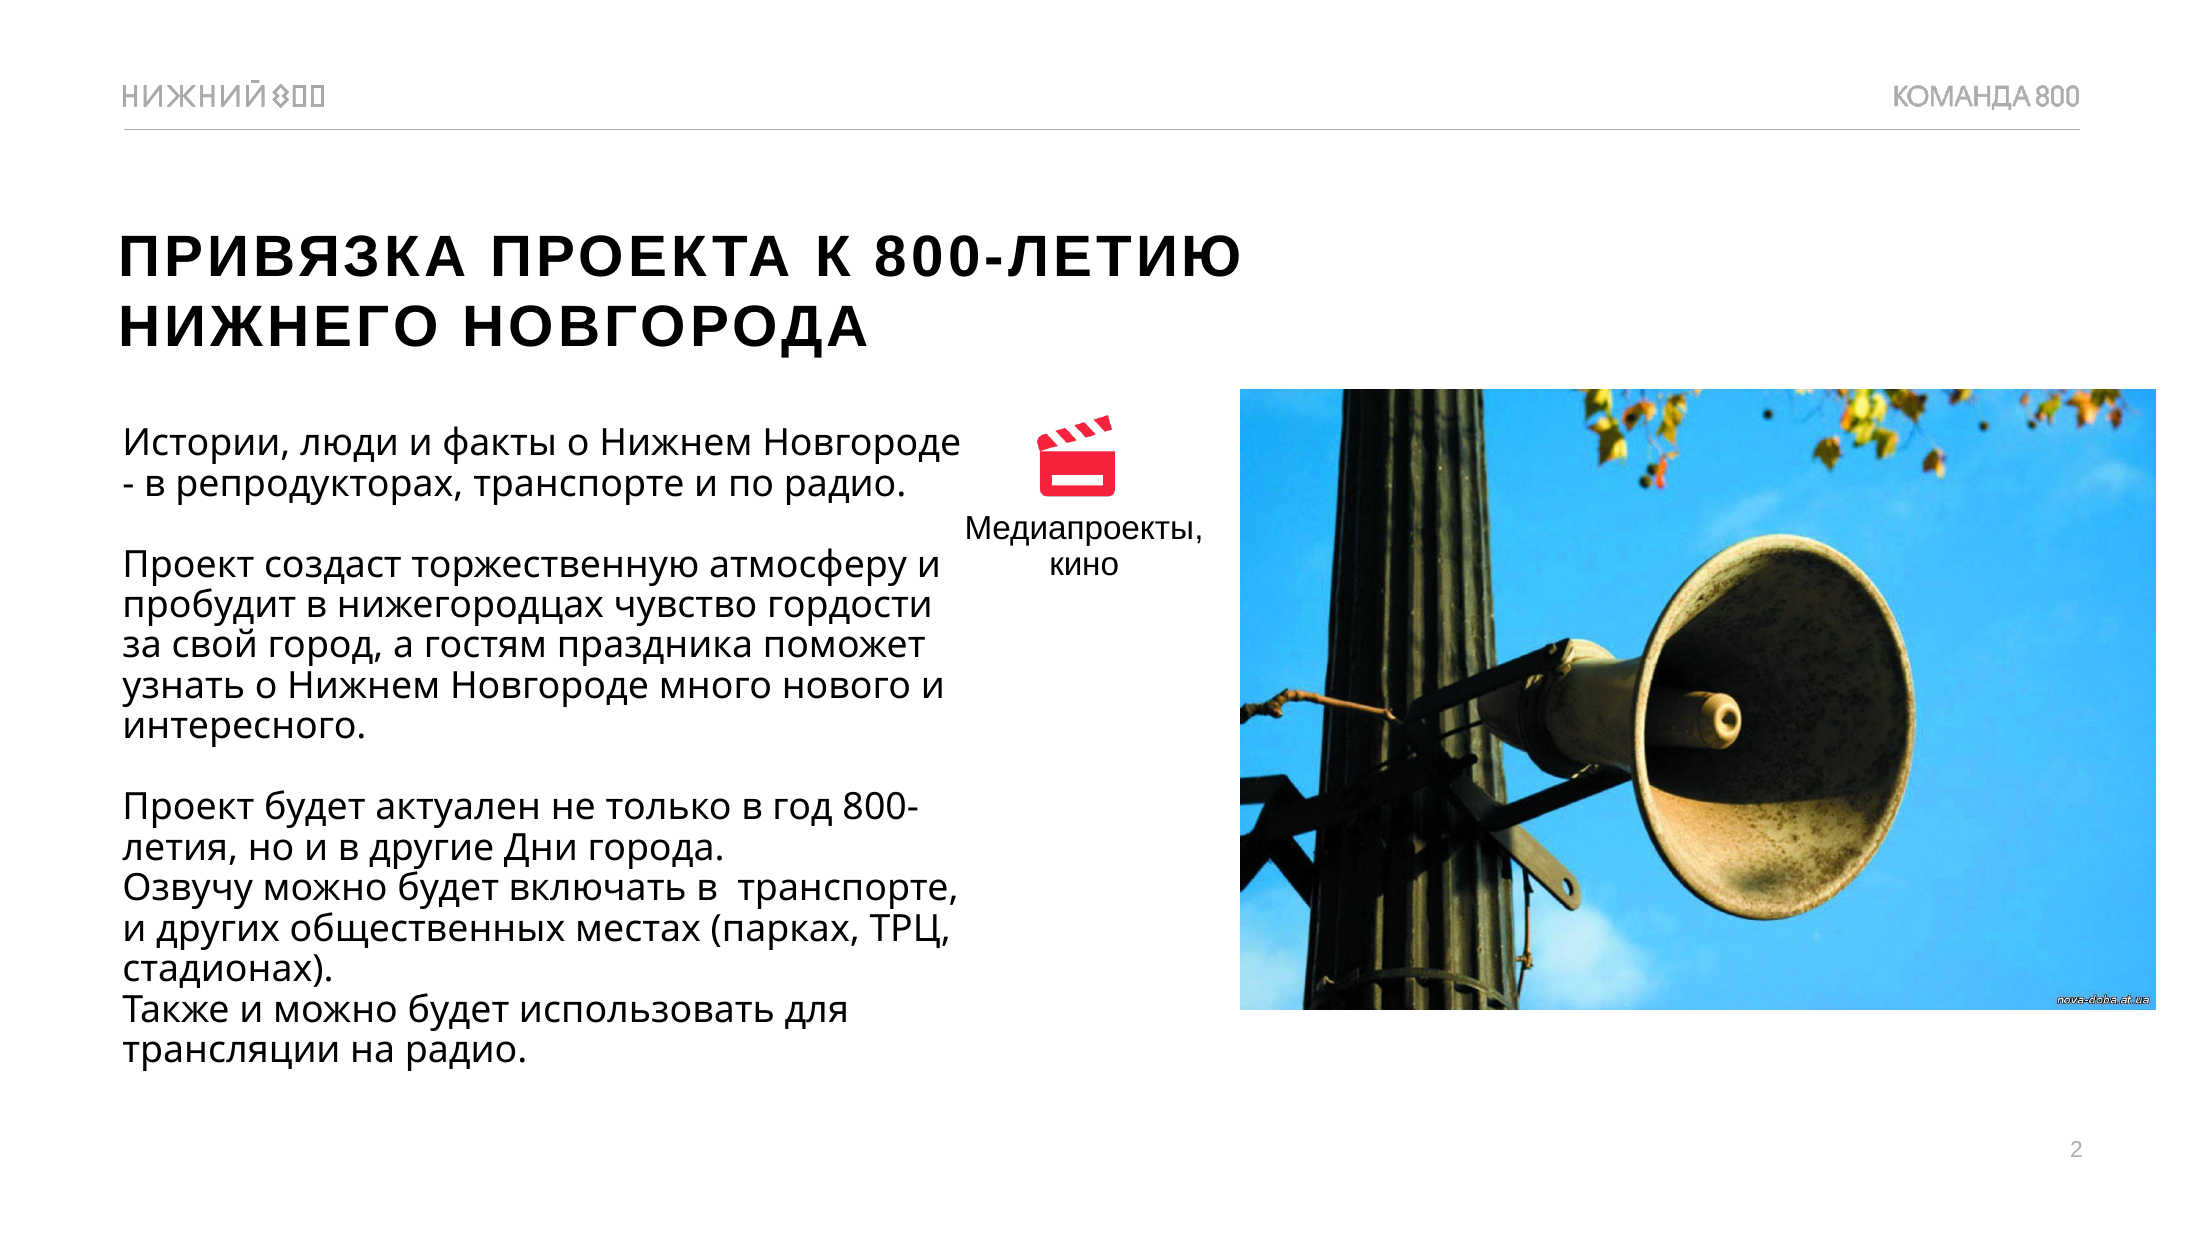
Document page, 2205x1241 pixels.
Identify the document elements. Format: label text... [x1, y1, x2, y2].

picture [123, 80, 324, 108]
picture [1037, 414, 1115, 497]
picture [1240, 389, 2156, 1010]
text_box Привязка проекта к 800-летию нижнего новгорода [118, 218, 1444, 359]
picture [1893, 85, 2080, 110]
list Истории, люди и факты о Нижнем Новгороде - в репродукторах, транспорте и по радио. Проект создаст торжественную атмосферу и пробудит в нижегородцах чувство гордости за свой город, а гостям праздника поможет узнать о Нижнем Новгороде много нового и интересного. Проект будет актуален не только в год 800-летия, но и в другие Дни города. Озвучу можно будет включать в транспорте, и других общественных местах (парках, ТРЦ, стадионах). Также и можно будет использовать для трансляции на радио. [107, 389, 989, 1105]
text_box Медиапроекты, кино [989, 510, 1216, 619]
